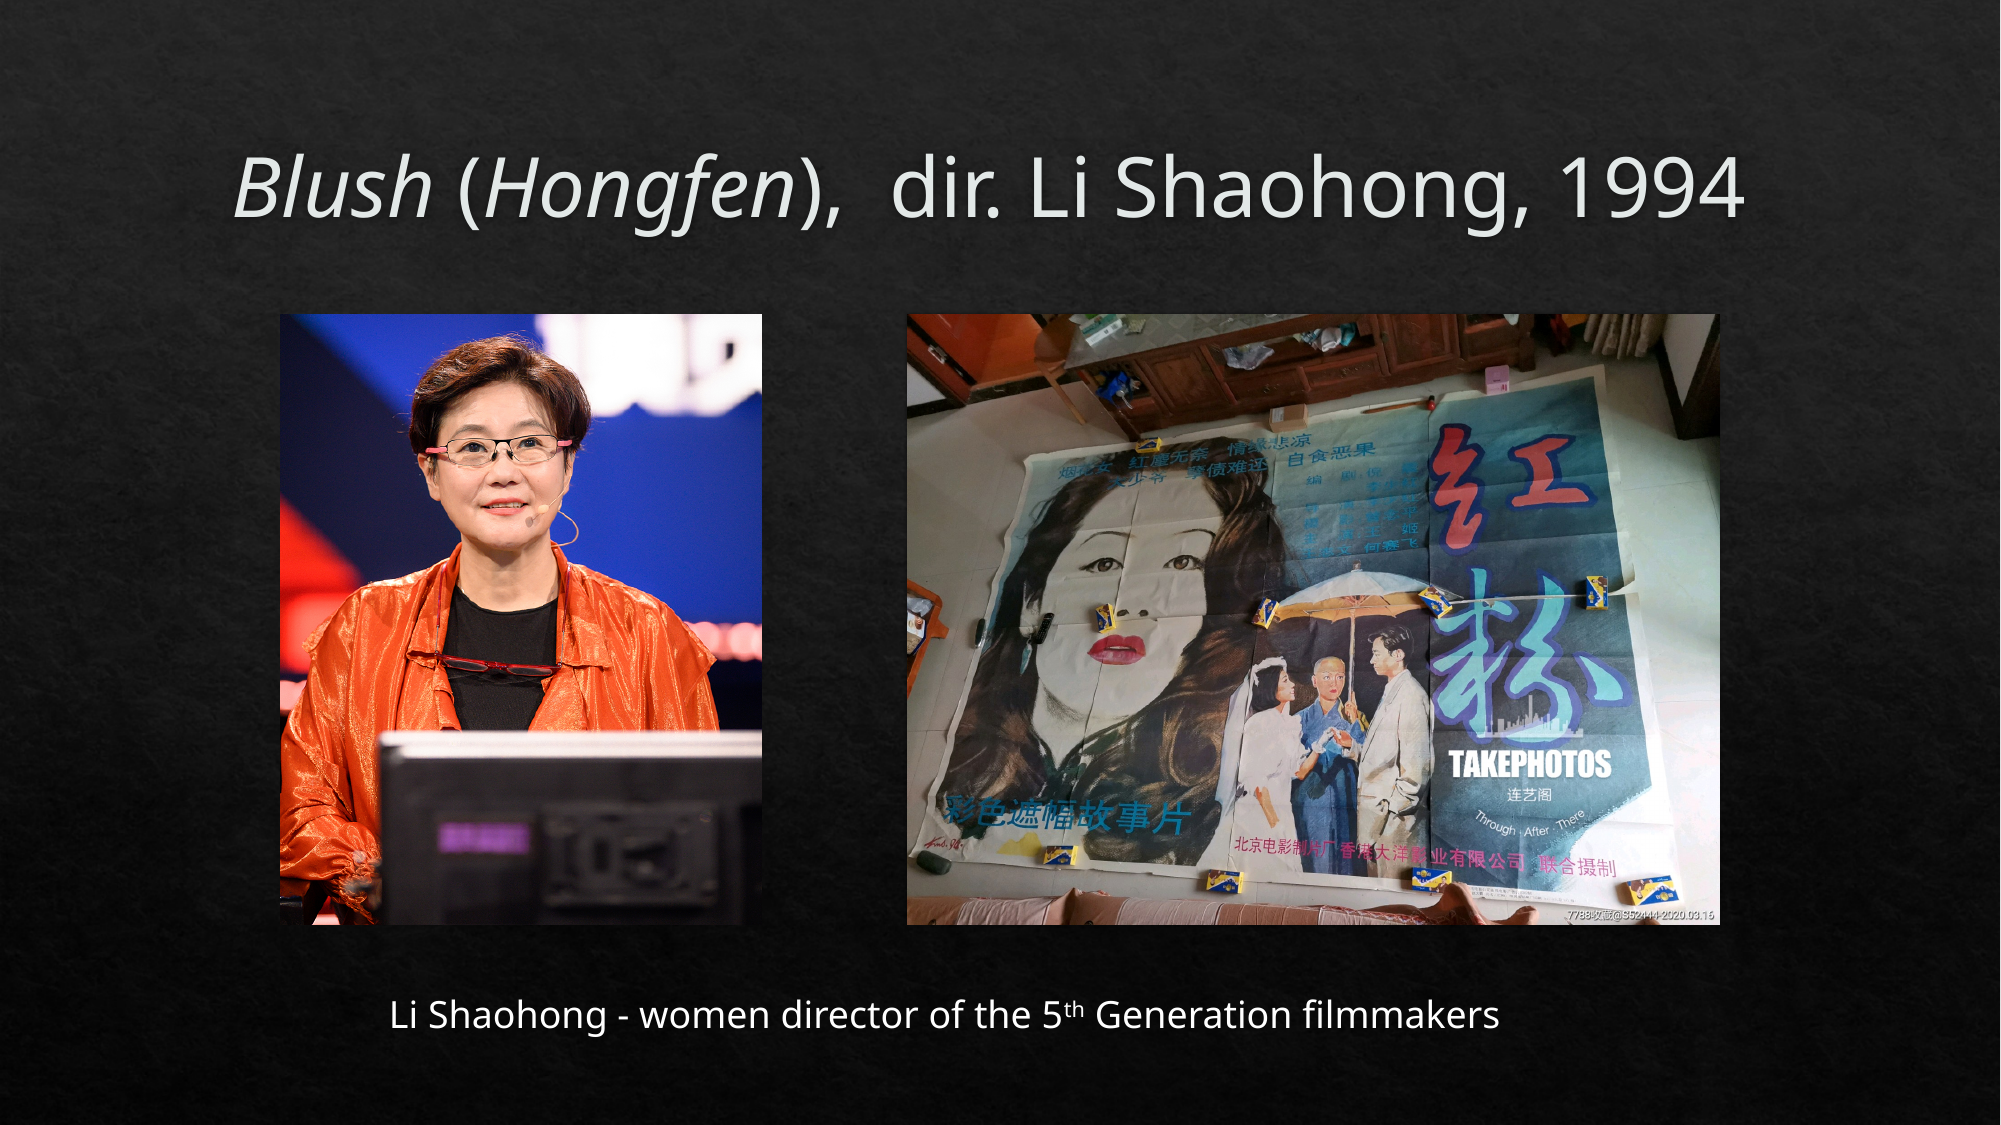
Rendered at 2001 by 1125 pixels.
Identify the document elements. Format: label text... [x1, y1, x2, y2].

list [906, 314, 1720, 925]
picture [279, 314, 762, 925]
title Blush (Hongfen), dir. Li Shaohong, 1994 [150, 80, 1850, 287]
text_box Li Shaohong - women director of the 5th Generation filmmakers [374, 983, 1516, 1044]
